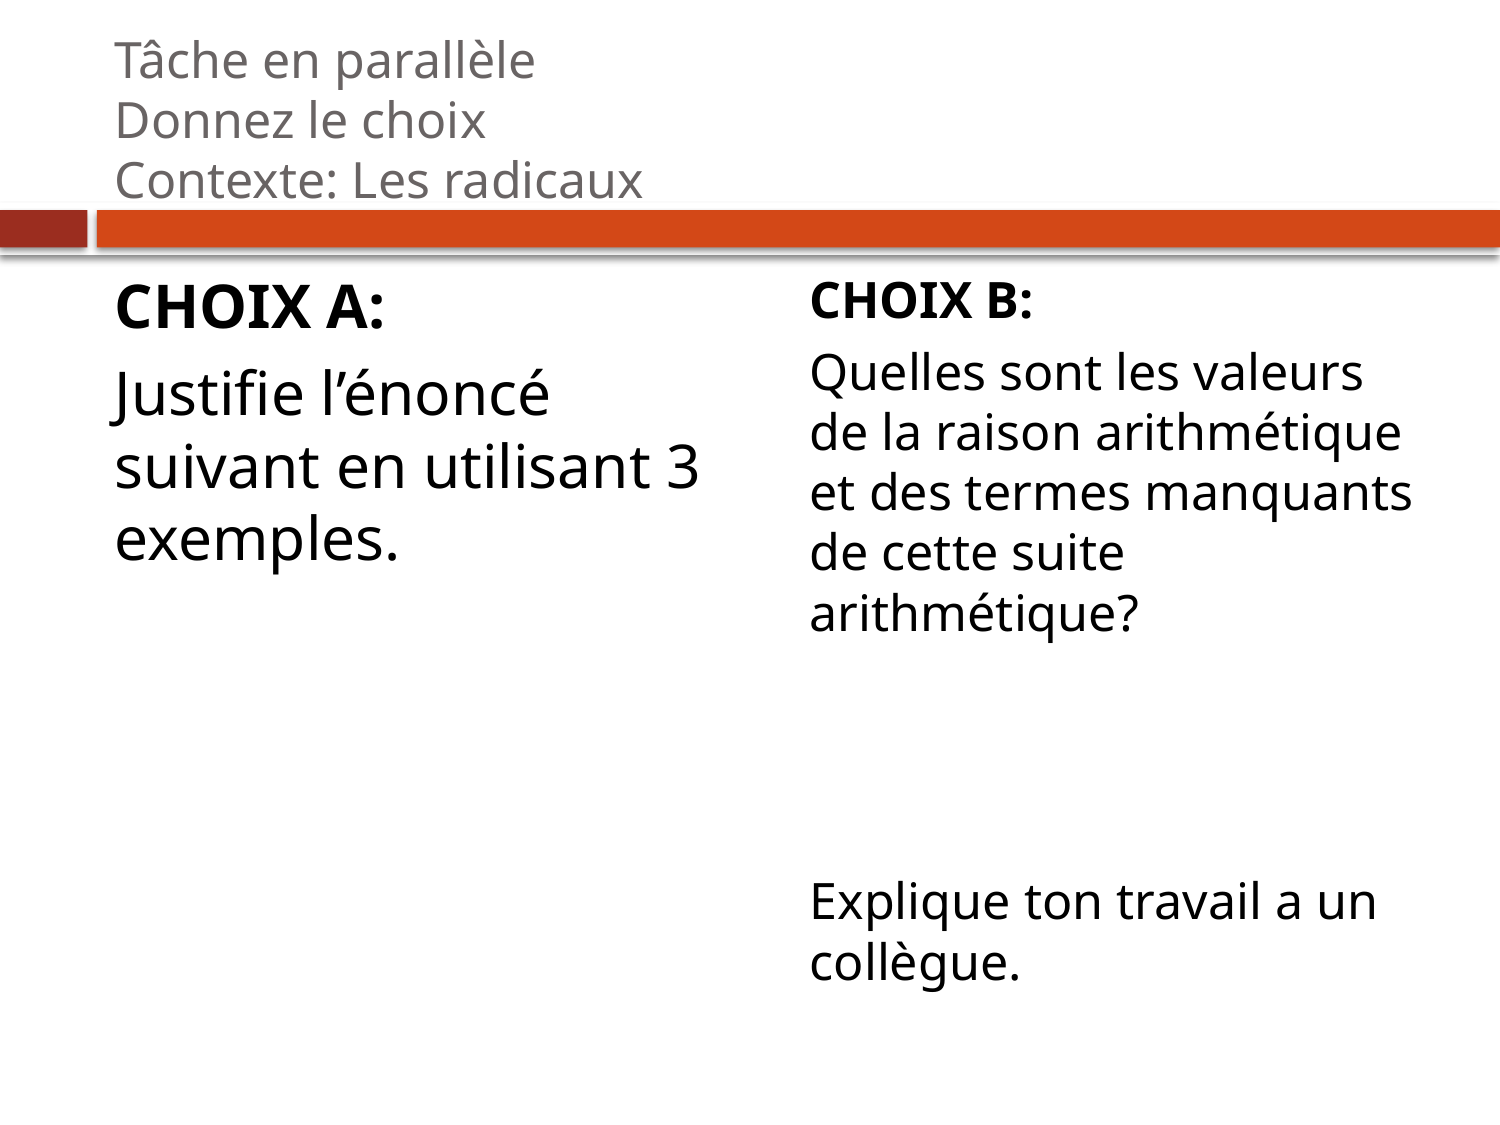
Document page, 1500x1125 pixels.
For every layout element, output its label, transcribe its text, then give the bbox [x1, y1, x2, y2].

title Tâche en parallèle Donnez le choix Contexte: Les radicaux [99, 37, 1438, 200]
